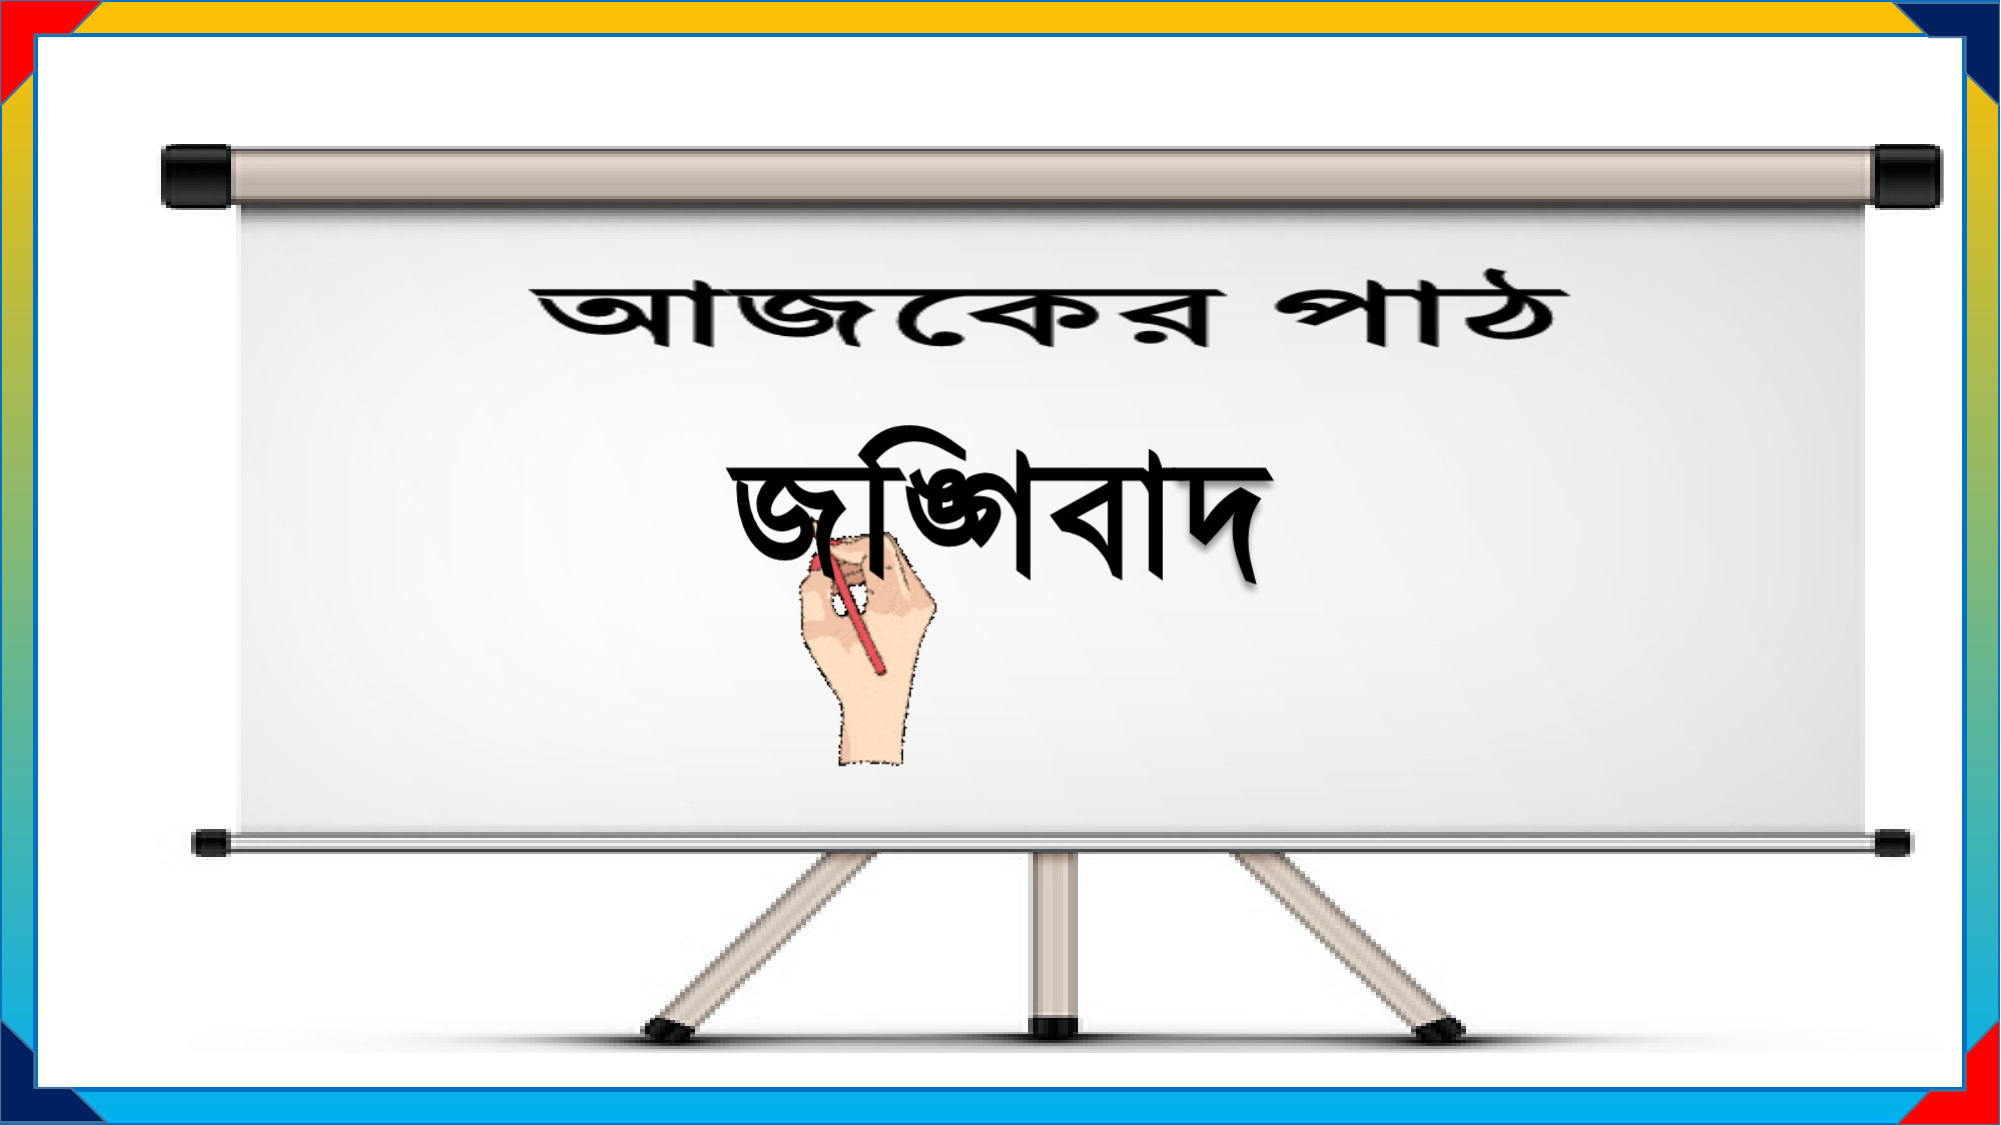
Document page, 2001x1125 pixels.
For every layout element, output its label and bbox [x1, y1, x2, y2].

text_box [0, 0, 2000, 1125]
picture [150, 144, 1944, 1053]
